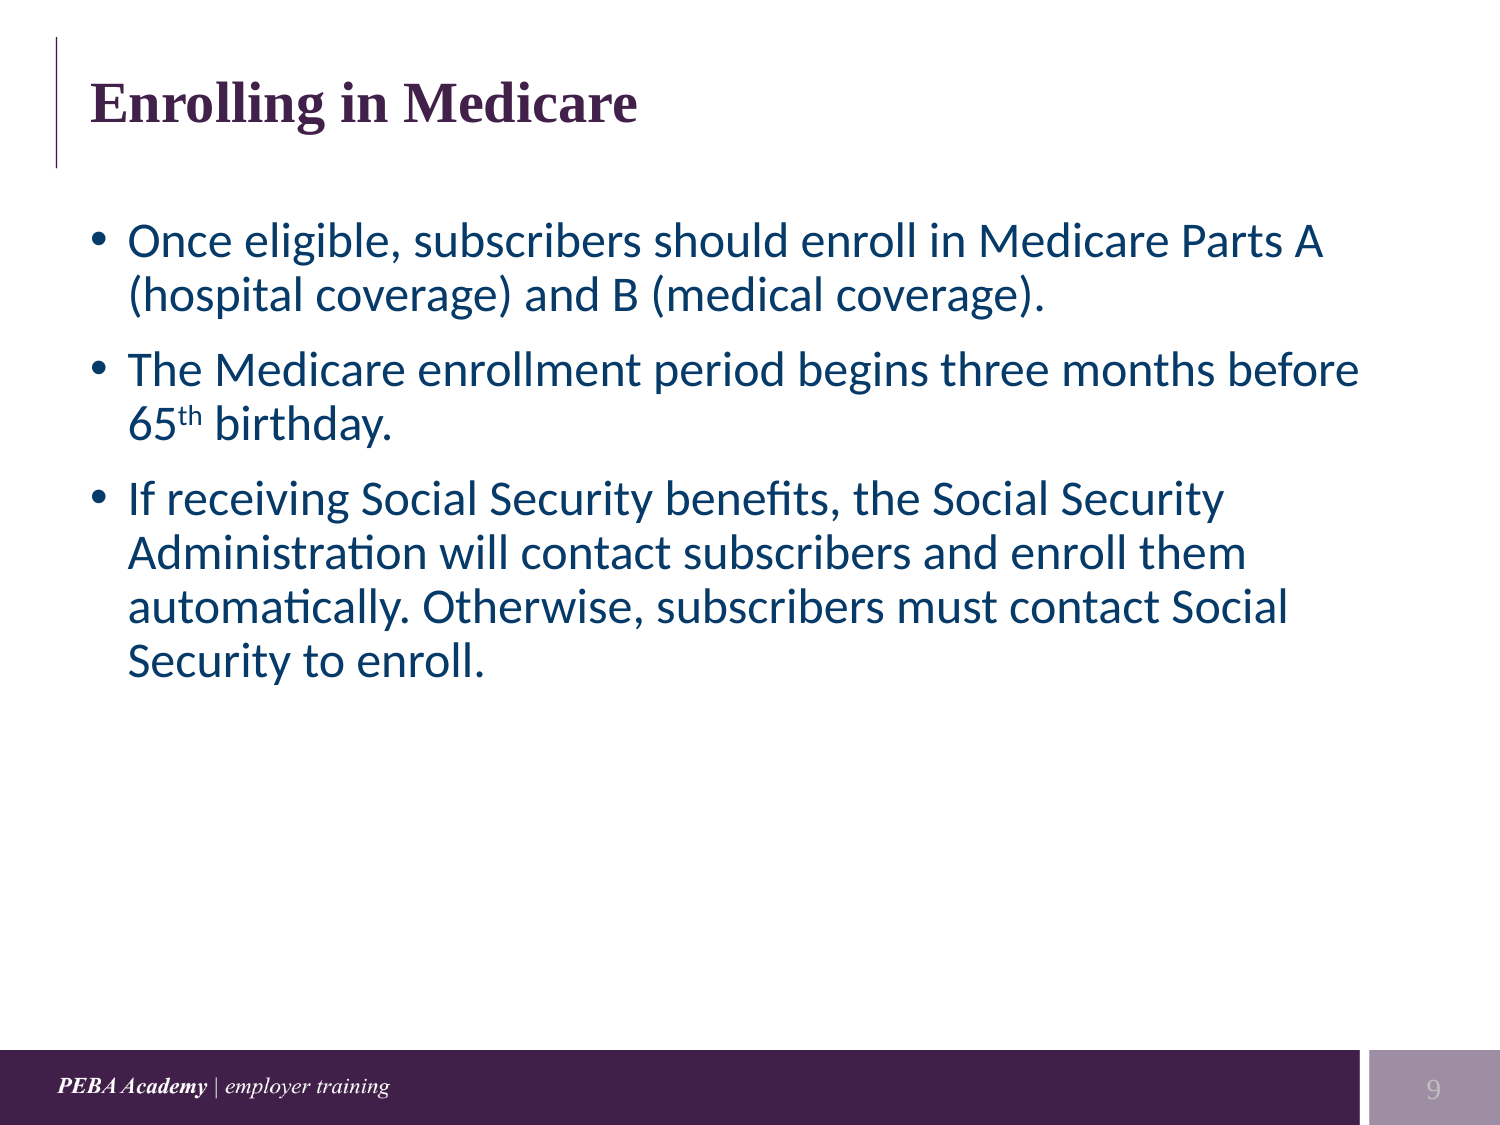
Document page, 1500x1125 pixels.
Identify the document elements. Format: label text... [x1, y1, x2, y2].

slide_number 9 [1368, 1050, 1500, 1125]
picture [0, 0, 1500, 1125]
title Enrolling in Medicare [75, 37, 1425, 170]
list Once eligible, subscribers should enroll in Medicare Parts A (hospital coverage) and B (medical coverage). The Medicare enrollment period begins three months before 65th birthday. If receiving Social Security benefits, the Social Security Administration will contact subscribers and enroll them automatically. Otherwise, subscribers must contact Social Security to enroll. [75, 206, 1425, 1032]
